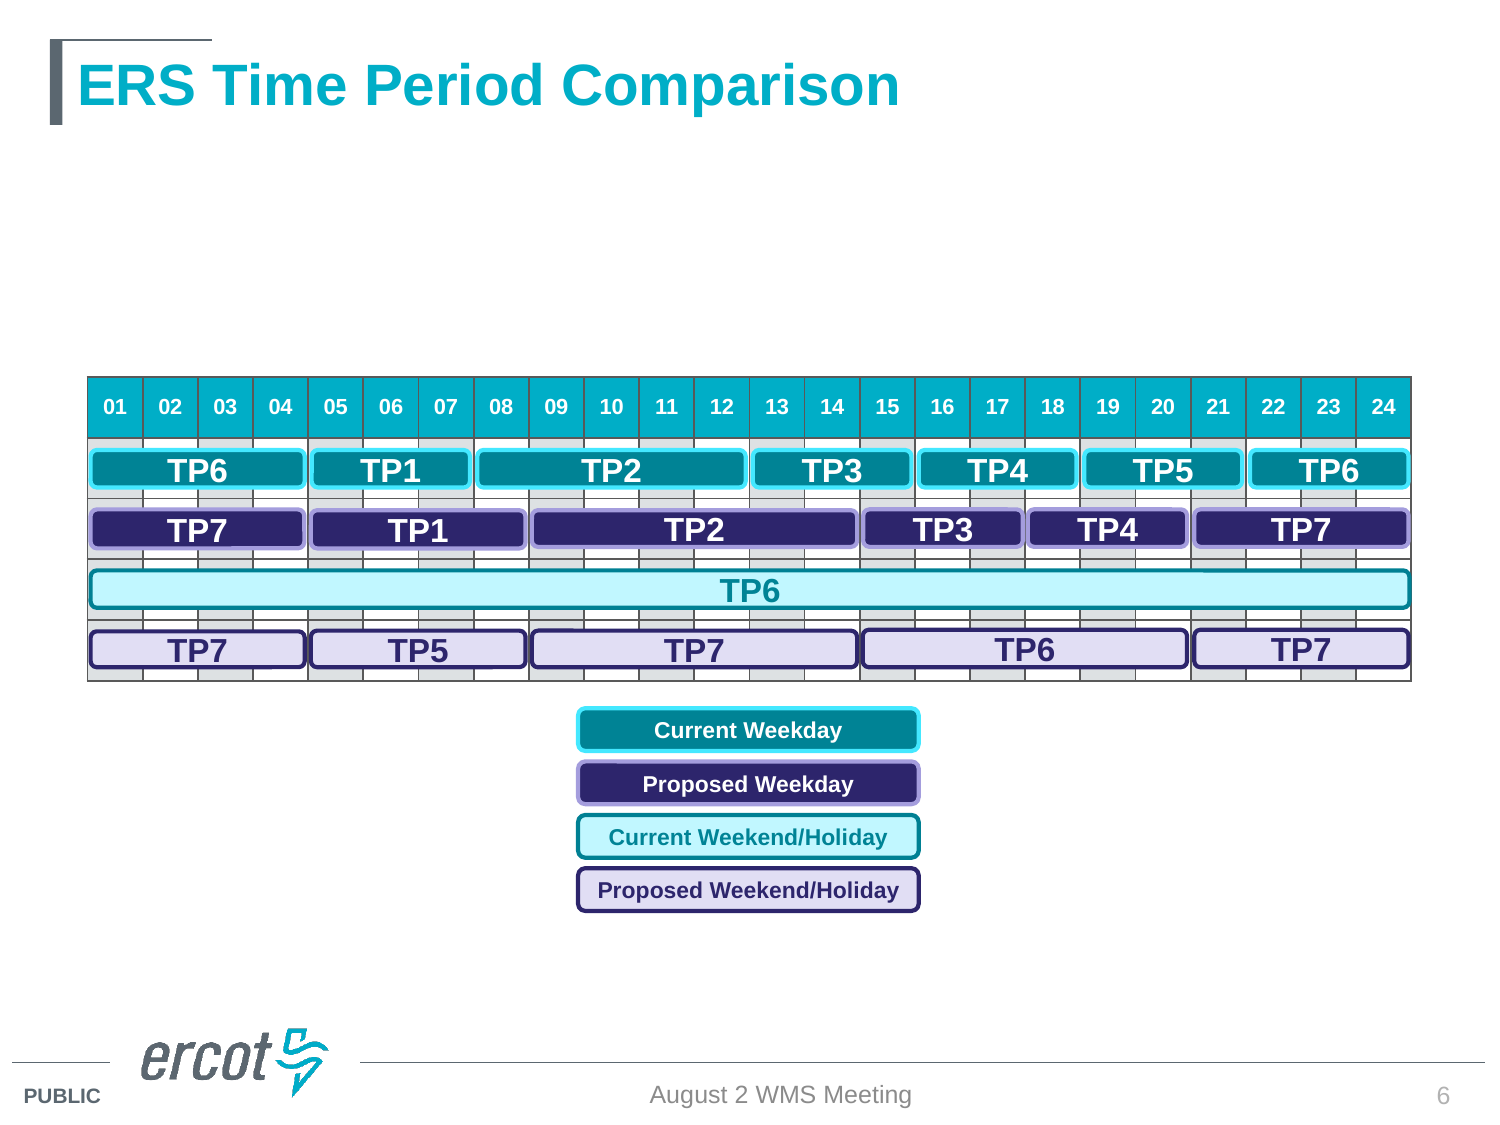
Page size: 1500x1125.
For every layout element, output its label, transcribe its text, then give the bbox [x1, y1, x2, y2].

table_cell [309, 610, 362, 619]
table_cell [144, 490, 197, 498]
table_header 07 [419, 378, 473, 437]
table_cell [364, 499, 418, 508]
table_cell [475, 621, 528, 634]
table_cell [419, 610, 473, 619]
table_cell [1192, 560, 1245, 568]
table_cell [805, 499, 859, 512]
table_cell [1357, 666, 1410, 680]
table_cell [530, 545, 583, 558]
table_cell [750, 550, 804, 558]
table_cell [585, 560, 638, 568]
table_cell [254, 621, 307, 634]
table_cell [805, 490, 859, 498]
table_cell [88, 621, 142, 635]
table_cell [199, 499, 252, 507]
table_cell [585, 490, 638, 498]
table_cell [254, 485, 307, 498]
text_box TP7 [88, 507, 307, 551]
table_cell [640, 490, 693, 498]
table_cell [309, 666, 362, 680]
table_cell [530, 439, 583, 447]
table_cell [88, 499, 142, 513]
table_cell [144, 560, 197, 568]
table_cell [1136, 490, 1190, 498]
table_header 13 [750, 378, 804, 437]
table_cell [364, 490, 418, 498]
table_cell [309, 621, 362, 632]
table_cell [585, 621, 638, 628]
table_cell [695, 621, 749, 628]
text_box Current Weekend/Holiday [575, 812, 921, 860]
table_cell [199, 670, 252, 680]
table_cell [1357, 499, 1410, 510]
table_cell [419, 621, 473, 628]
table_header 24 [1357, 378, 1410, 437]
table_cell [1357, 439, 1410, 451]
table_cell [88, 604, 142, 619]
table_cell [1302, 621, 1355, 627]
picture [137, 1024, 332, 1100]
table_cell [640, 439, 693, 447]
table_cell [1302, 549, 1355, 558]
slide_number 6 [1400, 1076, 1488, 1113]
text_box TP6 [88, 568, 1412, 610]
table_cell [1136, 662, 1190, 680]
table_cell [199, 439, 252, 447]
table_cell [695, 610, 749, 619]
table_cell [1247, 549, 1300, 558]
table_cell [1081, 670, 1135, 680]
table_cell [1026, 610, 1079, 619]
table_cell [419, 551, 473, 558]
table_cell [861, 545, 914, 558]
table_cell [1247, 439, 1300, 455]
table_cell [916, 560, 969, 568]
text_box TP2 [475, 447, 748, 490]
table_cell [199, 621, 252, 629]
table_cell [861, 621, 914, 631]
table_cell [695, 550, 749, 558]
table_cell [640, 550, 693, 558]
table_header 10 [585, 378, 638, 437]
table_cell [916, 484, 969, 498]
table_cell [1357, 608, 1410, 619]
footer August 2 WMS Meeting [450, 1074, 1113, 1113]
text_box TP7 [1192, 627, 1411, 670]
table_cell [861, 666, 914, 680]
table_cell [530, 666, 583, 680]
table_cell [695, 439, 749, 498]
table_cell [254, 610, 307, 619]
table_cell [916, 499, 969, 507]
table_cell [530, 621, 583, 632]
table_cell [1247, 621, 1300, 627]
table_cell [585, 499, 638, 508]
text_box TP7 [529, 628, 860, 670]
table_cell [695, 560, 749, 568]
table_cell [1302, 490, 1355, 498]
table_cell [1026, 439, 1079, 453]
table_cell [971, 670, 1024, 680]
table_cell [475, 439, 528, 453]
table_cell [1192, 545, 1245, 558]
table_cell [750, 610, 804, 619]
table_cell [144, 551, 197, 558]
table_cell [1192, 439, 1245, 455]
table_cell [1247, 499, 1300, 507]
table_cell [309, 560, 362, 568]
table_cell [364, 551, 418, 558]
text_box TP7 [88, 629, 307, 670]
table_cell [1302, 439, 1355, 447]
table_cell [475, 610, 528, 619]
table_cell [585, 670, 638, 680]
table_cell [1302, 670, 1355, 680]
text_box TP7 [1192, 507, 1411, 549]
text_box TP3 [861, 507, 1025, 549]
table_cell [364, 621, 418, 628]
table_cell [1302, 499, 1355, 507]
table_cell [1357, 621, 1410, 631]
table_cell [805, 545, 859, 558]
table_cell [475, 560, 528, 568]
table_cell [364, 610, 418, 619]
table_cell [364, 560, 418, 568]
table_cell [1136, 542, 1190, 558]
table_cell [1357, 546, 1410, 558]
table_cell [1081, 549, 1135, 558]
table_cell [419, 439, 473, 455]
table_cell [1081, 560, 1135, 568]
table_header 04 [254, 378, 307, 437]
table_cell [1302, 560, 1355, 568]
table_cell [805, 439, 859, 447]
table_cell [585, 439, 638, 447]
text_box Proposed Weekend/Holiday [575, 866, 921, 914]
table_cell [971, 610, 1024, 619]
text_box TP5 [1082, 447, 1245, 490]
table_header 09 [530, 378, 583, 437]
table_cell [419, 499, 473, 508]
table_cell [309, 547, 362, 558]
table_cell [916, 621, 969, 627]
text_box TP2 [529, 508, 860, 550]
table_cell [530, 490, 583, 498]
text_box TP4 [916, 447, 1079, 490]
table_cell [750, 560, 804, 568]
table_header 17 [971, 378, 1024, 437]
table_cell [1247, 560, 1300, 568]
table_cell [199, 490, 252, 498]
table_cell [640, 670, 693, 680]
table_cell [88, 545, 142, 558]
table_header 03 [199, 378, 252, 437]
table_cell [1081, 610, 1135, 619]
table_cell [1136, 439, 1190, 447]
table_cell [475, 664, 528, 680]
text_box TP1 [308, 508, 528, 551]
table_cell [1026, 484, 1079, 498]
table_cell [1081, 621, 1135, 627]
table_header 21 [1192, 378, 1245, 437]
table_cell [640, 610, 693, 619]
table_cell [254, 544, 307, 558]
table_header 06 [364, 378, 418, 437]
table_cell [254, 439, 307, 452]
table_header 11 [640, 378, 693, 437]
table_cell [199, 560, 252, 568]
table_cell [805, 610, 859, 619]
table_cell [1192, 483, 1245, 498]
table_cell [1357, 487, 1410, 498]
table_cell [916, 549, 969, 558]
table_cell [419, 670, 473, 680]
table_cell [144, 499, 197, 507]
text_box Proposed Weekday [575, 759, 921, 807]
table_cell [309, 439, 362, 454]
table_cell [640, 499, 693, 508]
table_cell [475, 499, 528, 513]
table_cell [971, 490, 1024, 498]
table_cell [971, 546, 1024, 558]
text_box TP6 [88, 447, 307, 490]
table_header 02 [144, 378, 197, 437]
table_cell [585, 550, 638, 558]
table_cell [971, 439, 1024, 447]
table_cell [199, 551, 252, 558]
table_cell [88, 439, 142, 454]
table_cell [1192, 499, 1245, 512]
table_header 14 [805, 378, 859, 437]
table_cell [144, 439, 197, 447]
table_cell [419, 560, 473, 568]
table_cell [1247, 483, 1300, 498]
table_cell [1026, 670, 1079, 680]
table_cell [254, 665, 307, 680]
text_box TP3 [750, 447, 914, 490]
table_cell [88, 484, 142, 498]
table_header 05 [309, 378, 362, 437]
table_header 12 [695, 378, 749, 437]
table_cell [1136, 610, 1190, 619]
table_cell [750, 439, 804, 454]
table_cell [1026, 560, 1079, 568]
table_cell [1136, 560, 1190, 568]
table_cell [1357, 560, 1410, 571]
table_header 16 [916, 378, 969, 437]
table_cell [1081, 499, 1135, 507]
table_header 23 [1302, 378, 1355, 437]
table_header 22 [1247, 378, 1300, 437]
text_box TP6 [860, 627, 1190, 670]
table_cell [144, 621, 197, 629]
table_cell [88, 560, 142, 574]
table_header 15 [861, 378, 914, 437]
table_cell [144, 670, 197, 680]
table_cell [199, 610, 252, 619]
title ERS Time Period Comparison [62, 39, 1450, 125]
table_cell [1026, 621, 1079, 627]
table_cell [419, 482, 473, 498]
table_cell [861, 439, 914, 454]
table_cell [530, 499, 583, 512]
table_cell [750, 621, 804, 628]
table_cell [1192, 665, 1245, 680]
table_cell [530, 610, 583, 619]
table_cell [1081, 439, 1135, 498]
text_box TP5 [308, 628, 528, 670]
table_header 19 [1081, 378, 1135, 437]
table_cell [971, 621, 1024, 627]
table_cell [309, 499, 362, 512]
table_cell [695, 499, 749, 508]
table_header 08 [475, 378, 528, 437]
table_cell [475, 485, 528, 498]
table_cell [364, 670, 418, 680]
table_cell [695, 670, 749, 680]
text_box TP1 [309, 447, 473, 490]
text_box Current Weekday [575, 706, 921, 754]
table_cell [254, 499, 307, 514]
table_cell [805, 621, 859, 632]
table_cell [805, 560, 859, 568]
table_cell [1026, 545, 1079, 558]
table_cell [971, 560, 1024, 568]
table_cell [1302, 610, 1355, 619]
table_cell [1247, 610, 1300, 619]
table_cell [805, 666, 859, 680]
table_cell [861, 499, 914, 511]
table_cell [971, 499, 1024, 510]
table_cell [364, 439, 418, 447]
table_cell [916, 670, 969, 680]
table_cell [1136, 621, 1190, 635]
table_cell [585, 610, 638, 619]
table_cell [1192, 610, 1245, 619]
table_cell [861, 484, 914, 498]
table_cell [1247, 670, 1300, 680]
table_header 20 [1136, 378, 1190, 437]
table_cell [750, 499, 804, 508]
table_cell [475, 545, 528, 558]
table_cell [88, 664, 142, 680]
table_cell [750, 670, 804, 680]
table_cell [861, 610, 914, 619]
table_cell [861, 560, 914, 568]
table_cell [144, 610, 197, 619]
table_cell [530, 560, 583, 568]
text_box TP4 [1025, 507, 1190, 549]
table_cell [1192, 621, 1245, 632]
table_header 01 [88, 378, 142, 437]
table_cell [916, 439, 969, 454]
table_cell [640, 560, 693, 568]
table_cell [309, 484, 362, 498]
table_cell [750, 483, 804, 498]
table_cell [254, 560, 307, 568]
text_box TP6 [1247, 447, 1411, 490]
table_cell [916, 610, 969, 619]
table_header 18 [1026, 378, 1079, 437]
table_cell [1136, 499, 1190, 514]
table_cell [640, 621, 693, 628]
table_cell [1026, 499, 1079, 511]
